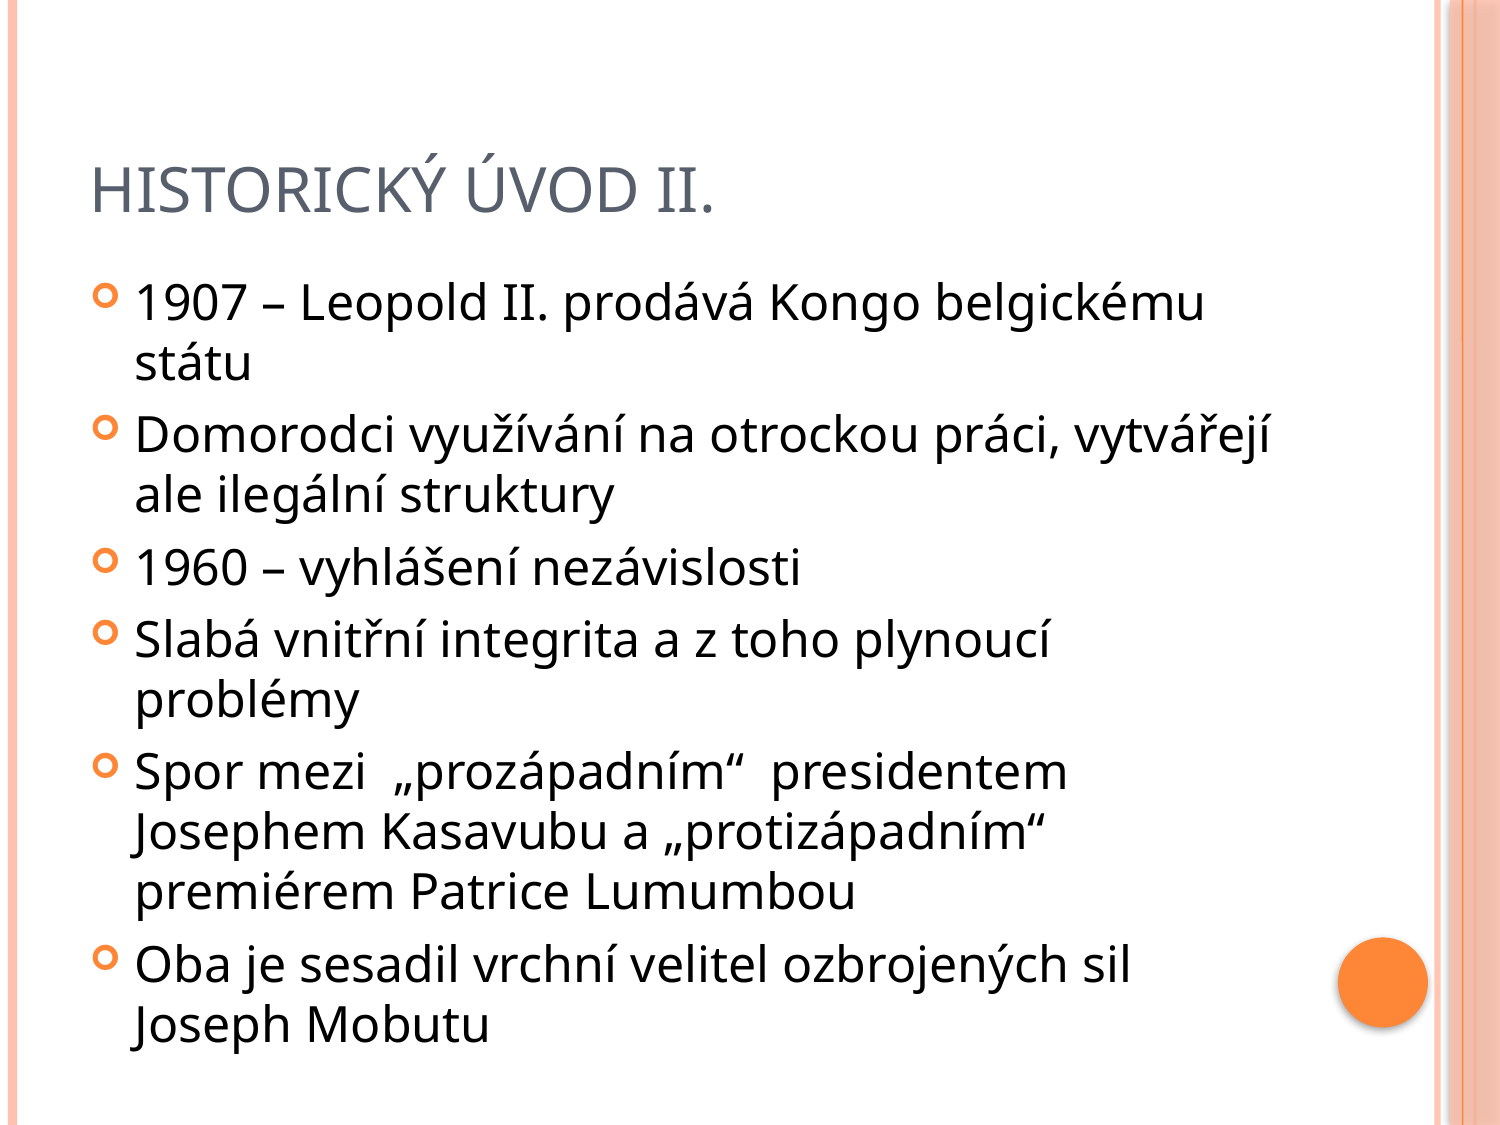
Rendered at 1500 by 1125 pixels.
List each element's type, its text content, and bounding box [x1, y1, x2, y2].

list 1907 – Leopold II. prodává Kongo belgickému státu Domorodci využívání na otrockou práci, vytvářejí ale ilegální struktury 1960 – vyhlášení nezávislosti Slabá vnitřní integrita a z toho plynoucí problémy Spor mezi „prozápadním“ presidentem Josephem Kasavubu a „protizápadním“ premiérem Patrice Lumumbou Oba je sesadil vrchní velitel ozbrojených sil Joseph Mobutu [75, 262, 1300, 1062]
title Historický úvod II. [75, 45, 1300, 233]
